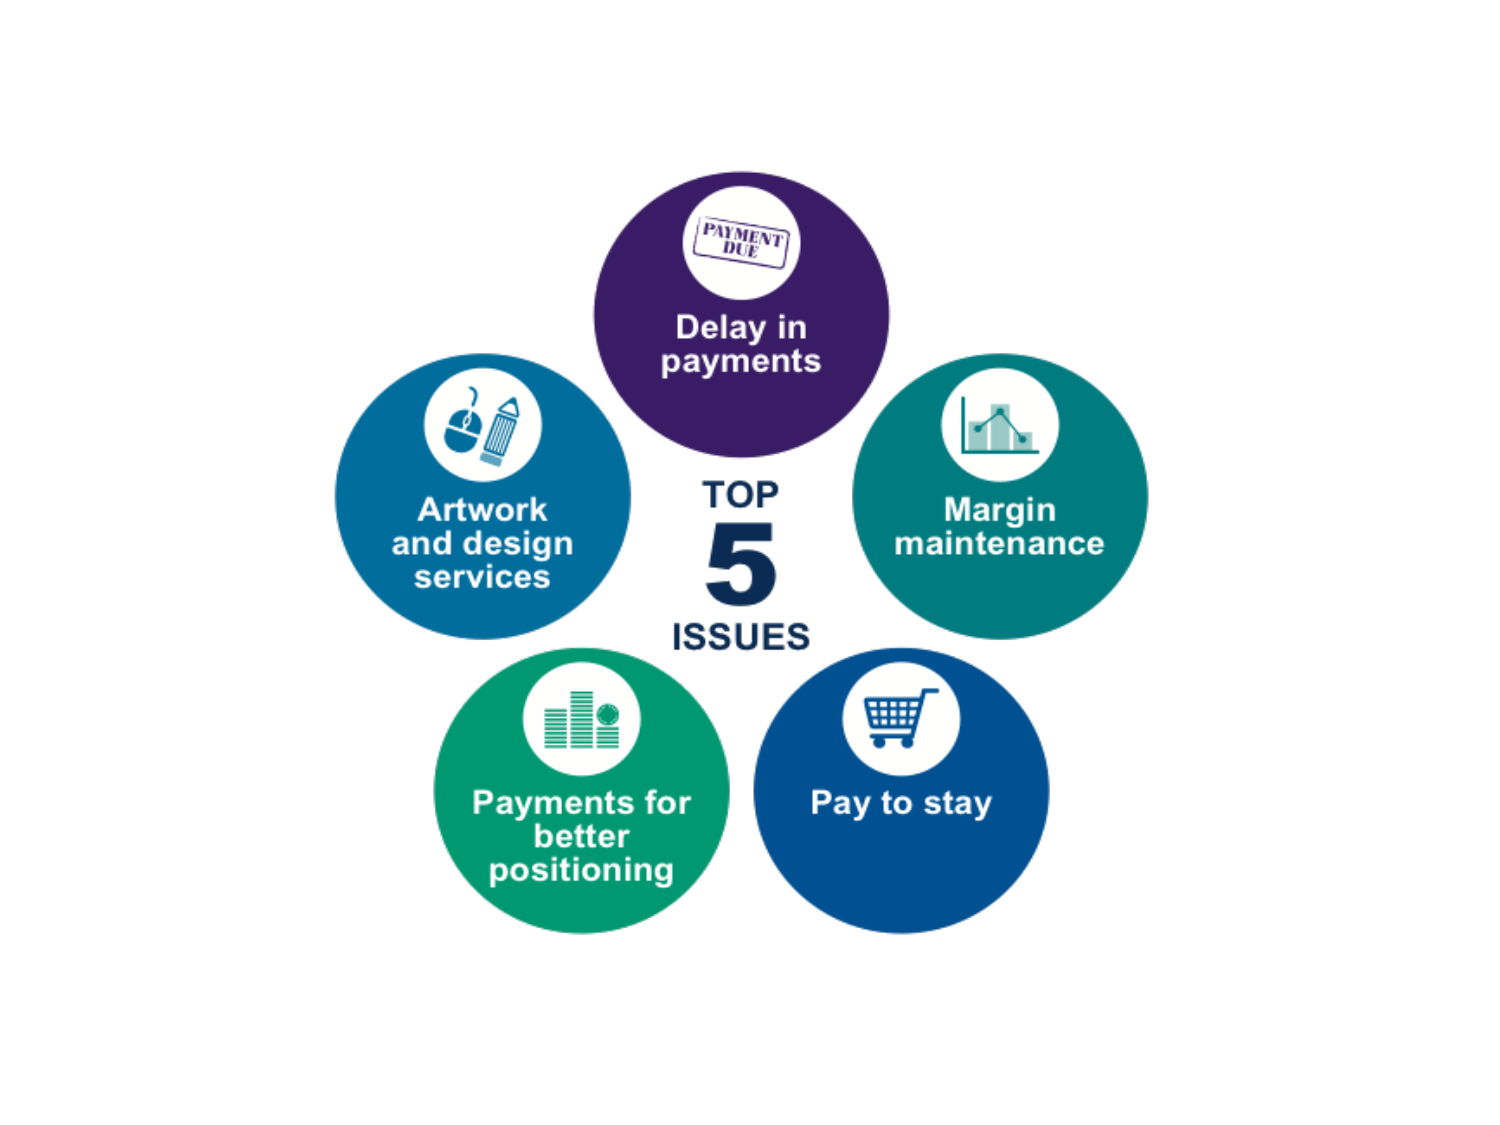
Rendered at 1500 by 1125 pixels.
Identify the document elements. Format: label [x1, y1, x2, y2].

list [119, 101, 1365, 1006]
